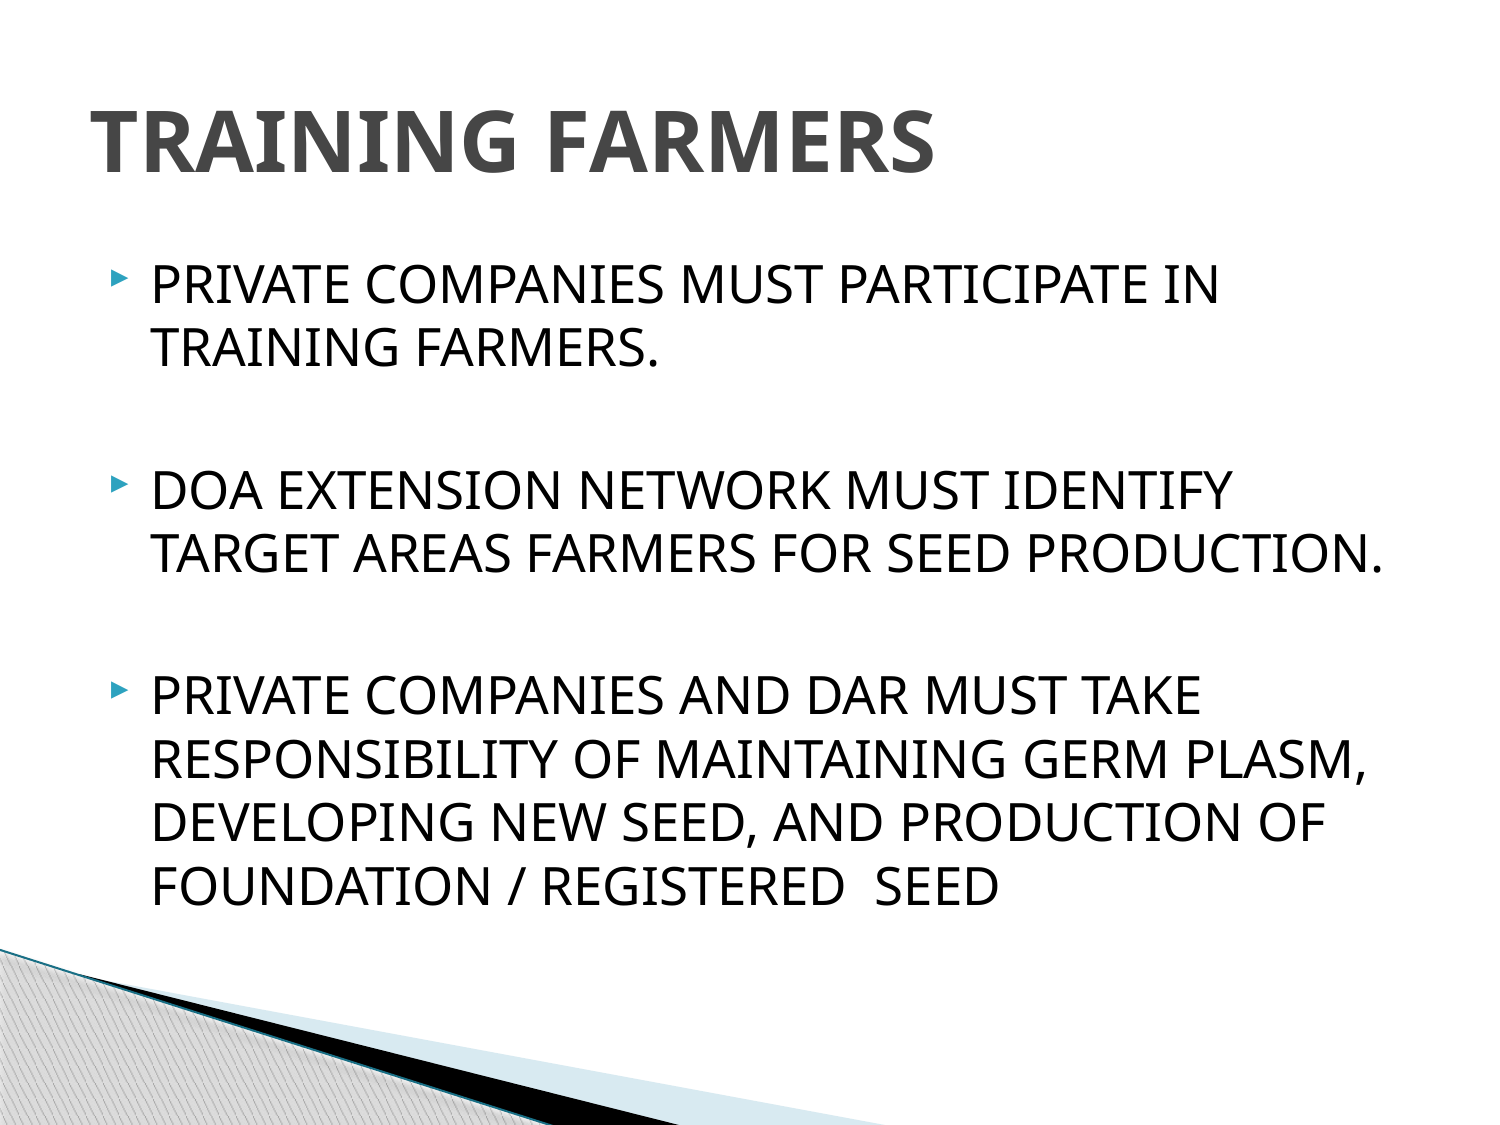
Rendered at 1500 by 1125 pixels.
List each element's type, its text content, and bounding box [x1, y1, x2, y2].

list PRIVATE COMPANIES MUST PARTICIPATE IN TRAINING FARMERS. DOA EXTENSION NETWORK MUST IDENTIFY TARGET AREAS FARMERS FOR SEED PRODUCTION. PRIVATE COMPANIES AND DAR MUST TAKE RESPONSIBILITY OF MAINTAINING GERM PLASM, DEVELOPING NEW SEED, AND PRODUCTION OF FOUNDATION / REGISTERED SEED [75, 243, 1425, 986]
title TRAINING FARMERS [75, 45, 1425, 233]
